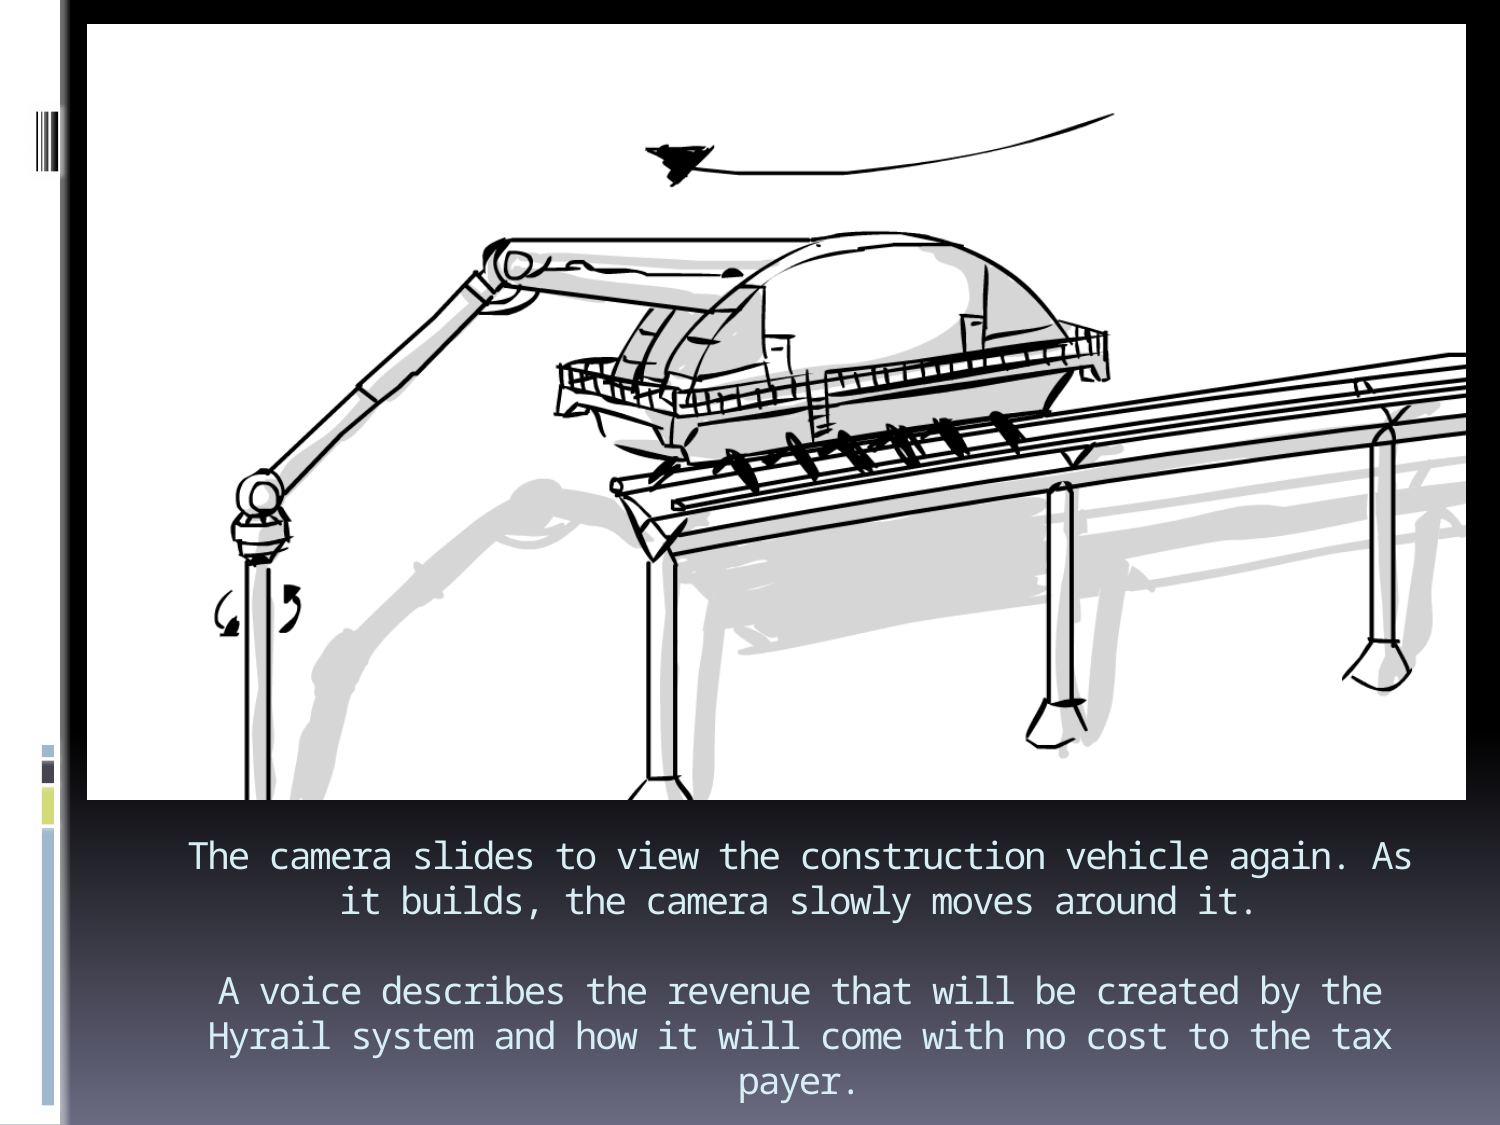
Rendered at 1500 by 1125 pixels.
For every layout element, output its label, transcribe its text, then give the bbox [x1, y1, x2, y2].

title The camera slides to view the construction vehicle again. As it builds, the camera slowly moves around it. A voice describes the revenue that will be created by the Hyrail system and how it will come with no cost to the tax payer. [162, 825, 1438, 1100]
picture [87, 24, 1466, 801]
